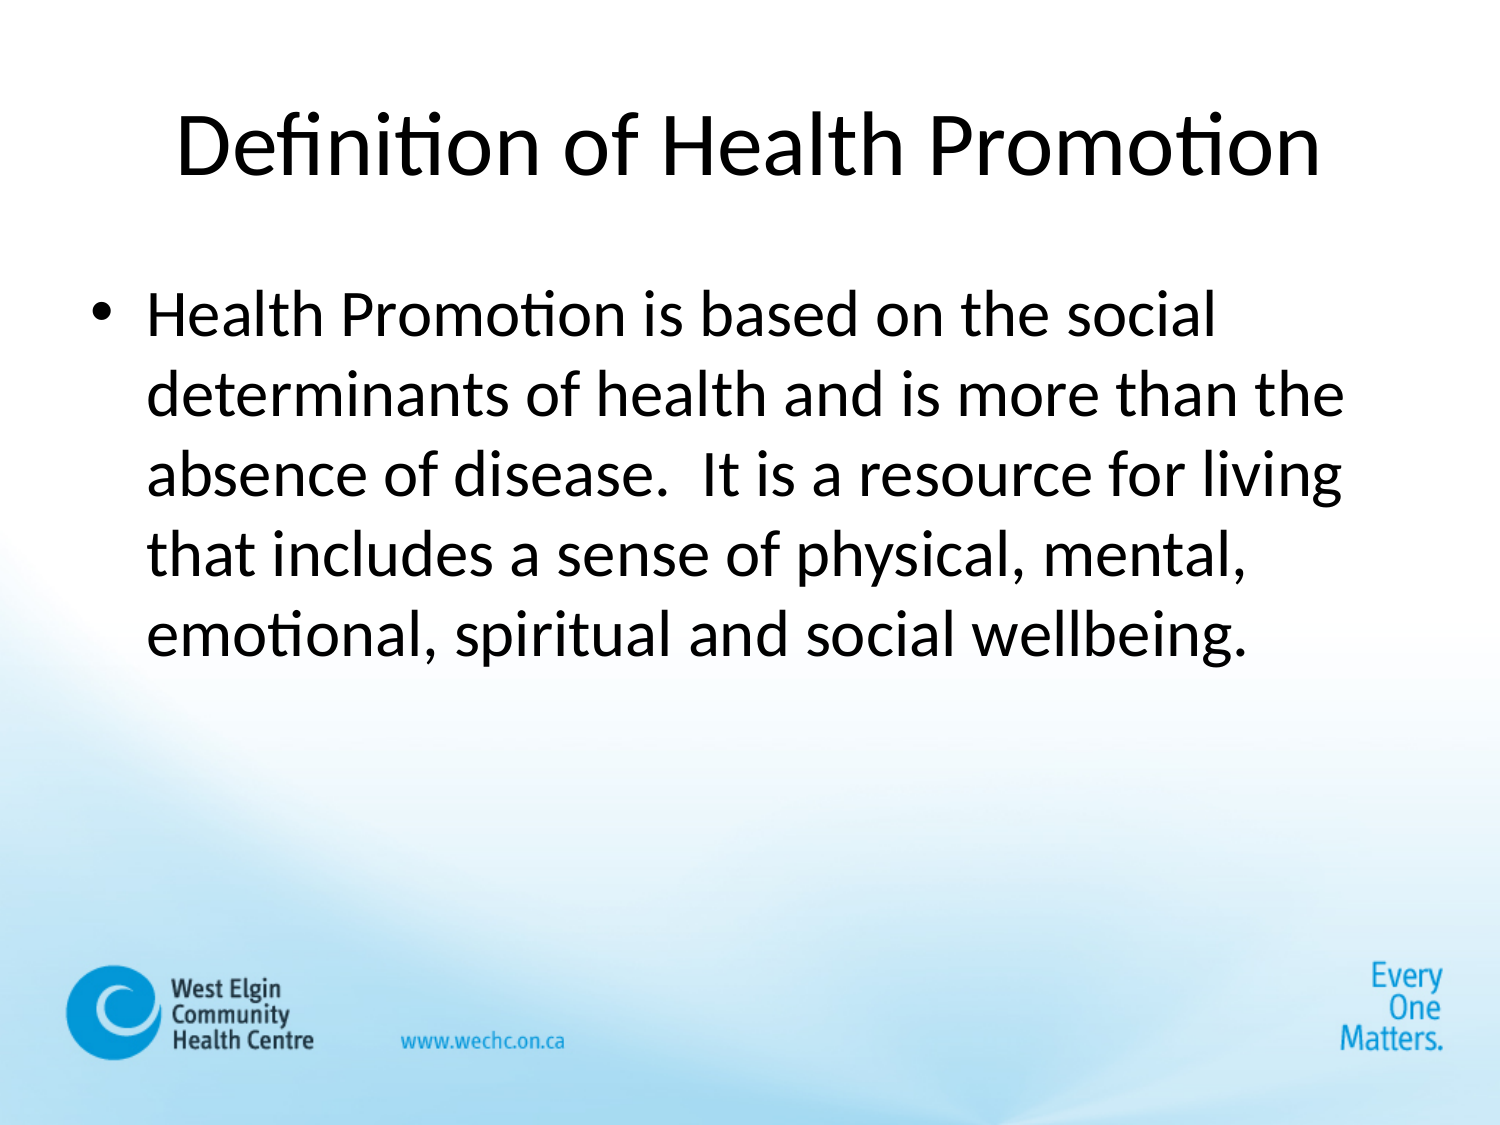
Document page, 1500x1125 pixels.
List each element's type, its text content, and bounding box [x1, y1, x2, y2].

list Health Promotion is based on the social determinants of health and is more than the absence of disease. It is a resource for living that includes a sense of physical, mental, emotional, spiritual and social wellbeing. [75, 262, 1425, 1005]
picture [0, 0, 1500, 1125]
title Definition of Health Promotion [75, 45, 1425, 233]
